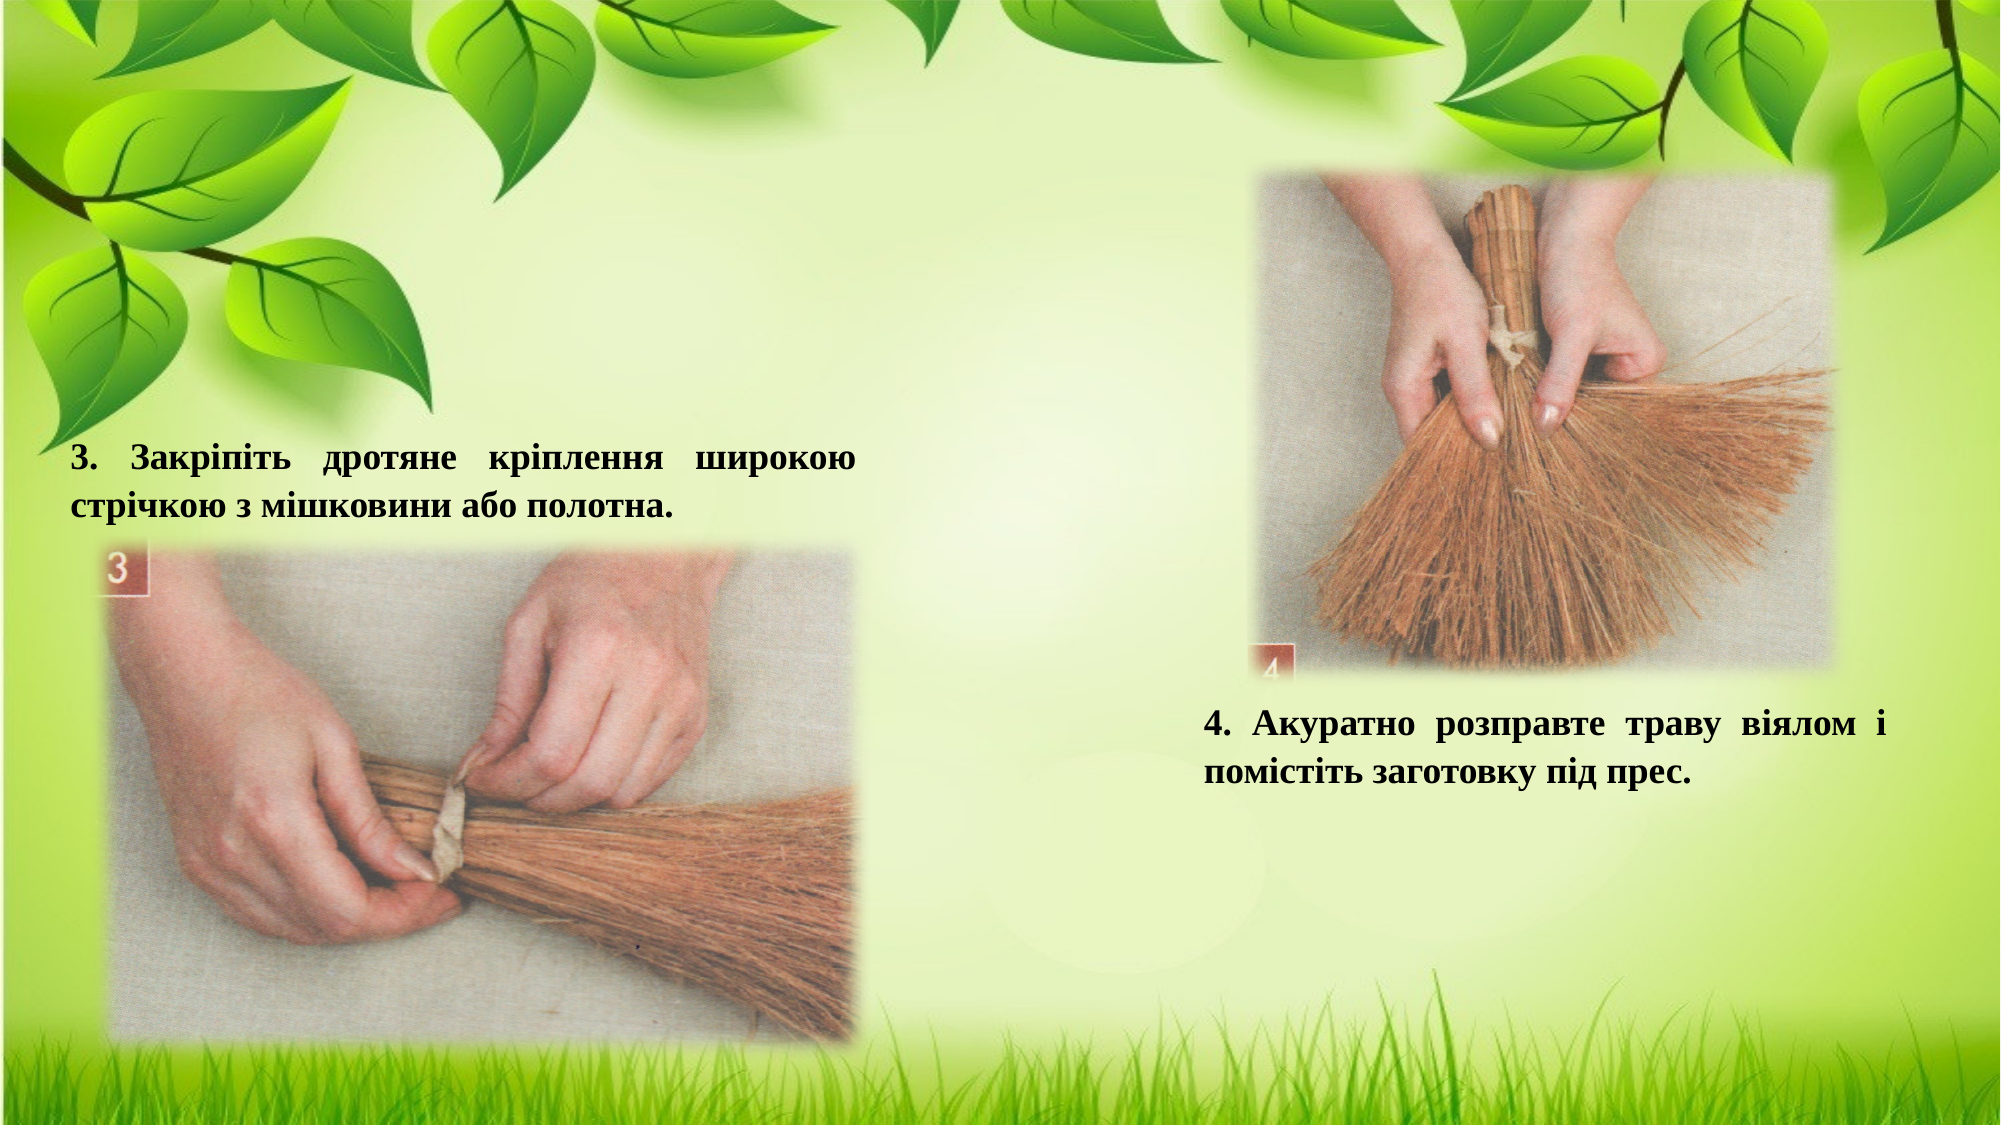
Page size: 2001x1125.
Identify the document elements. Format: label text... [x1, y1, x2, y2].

picture [0, 0, 2001, 1125]
text_box 4. Акуратно розправте траву віялом і помістіть заготовку під прес. [1189, 686, 1902, 798]
text_box 3. Закріпіть дротяне кріплення широкою стрічкою з мішковини або полотна. [55, 421, 872, 533]
